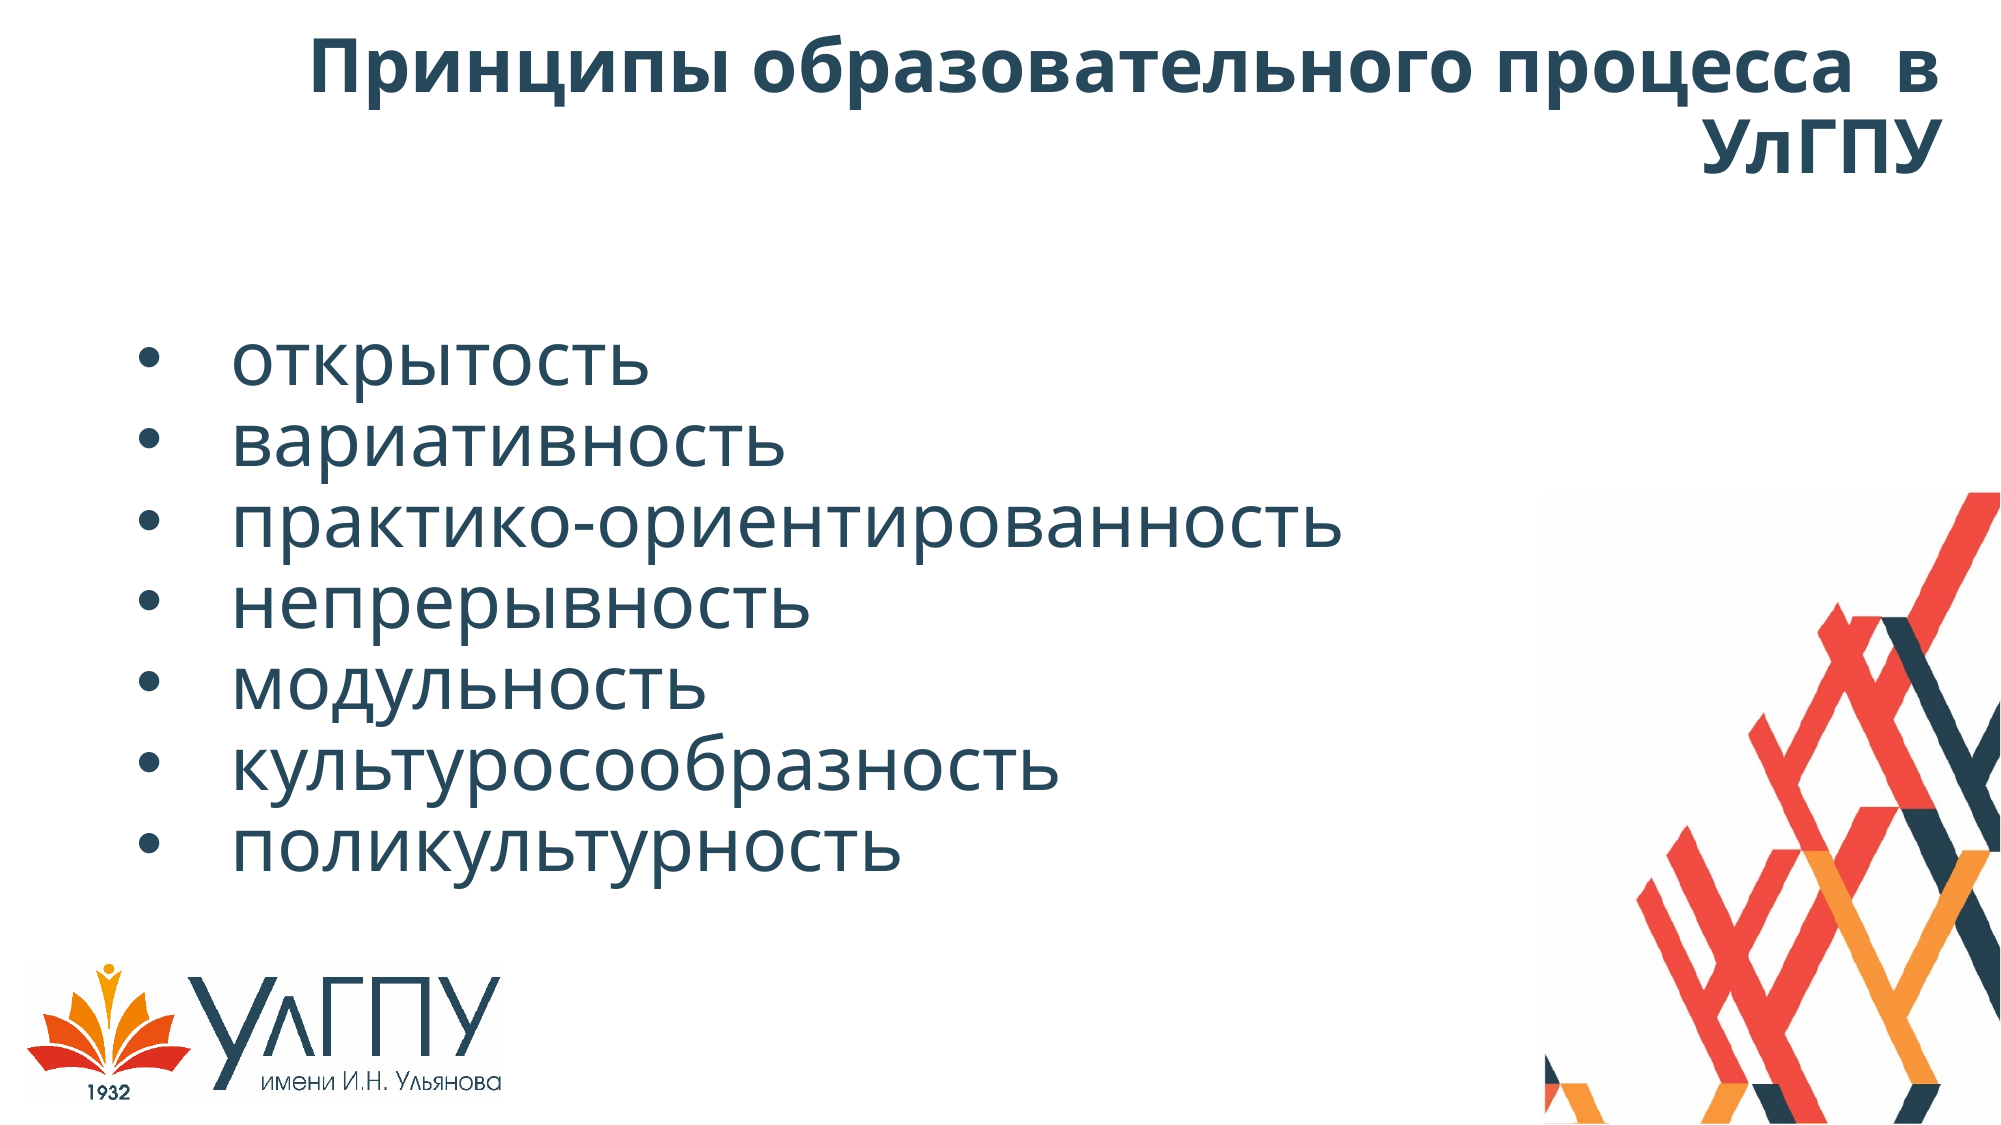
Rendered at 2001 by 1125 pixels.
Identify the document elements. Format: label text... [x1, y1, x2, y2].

picture [1542, 490, 2001, 1124]
text_box открытость вариативность практико-ориентированность непрерывность модульность культуросообразность поликультурность [121, 313, 1847, 1100]
title Принципы образовательного процесса в УлГПУ [138, 0, 1959, 218]
picture [26, 962, 503, 1100]
